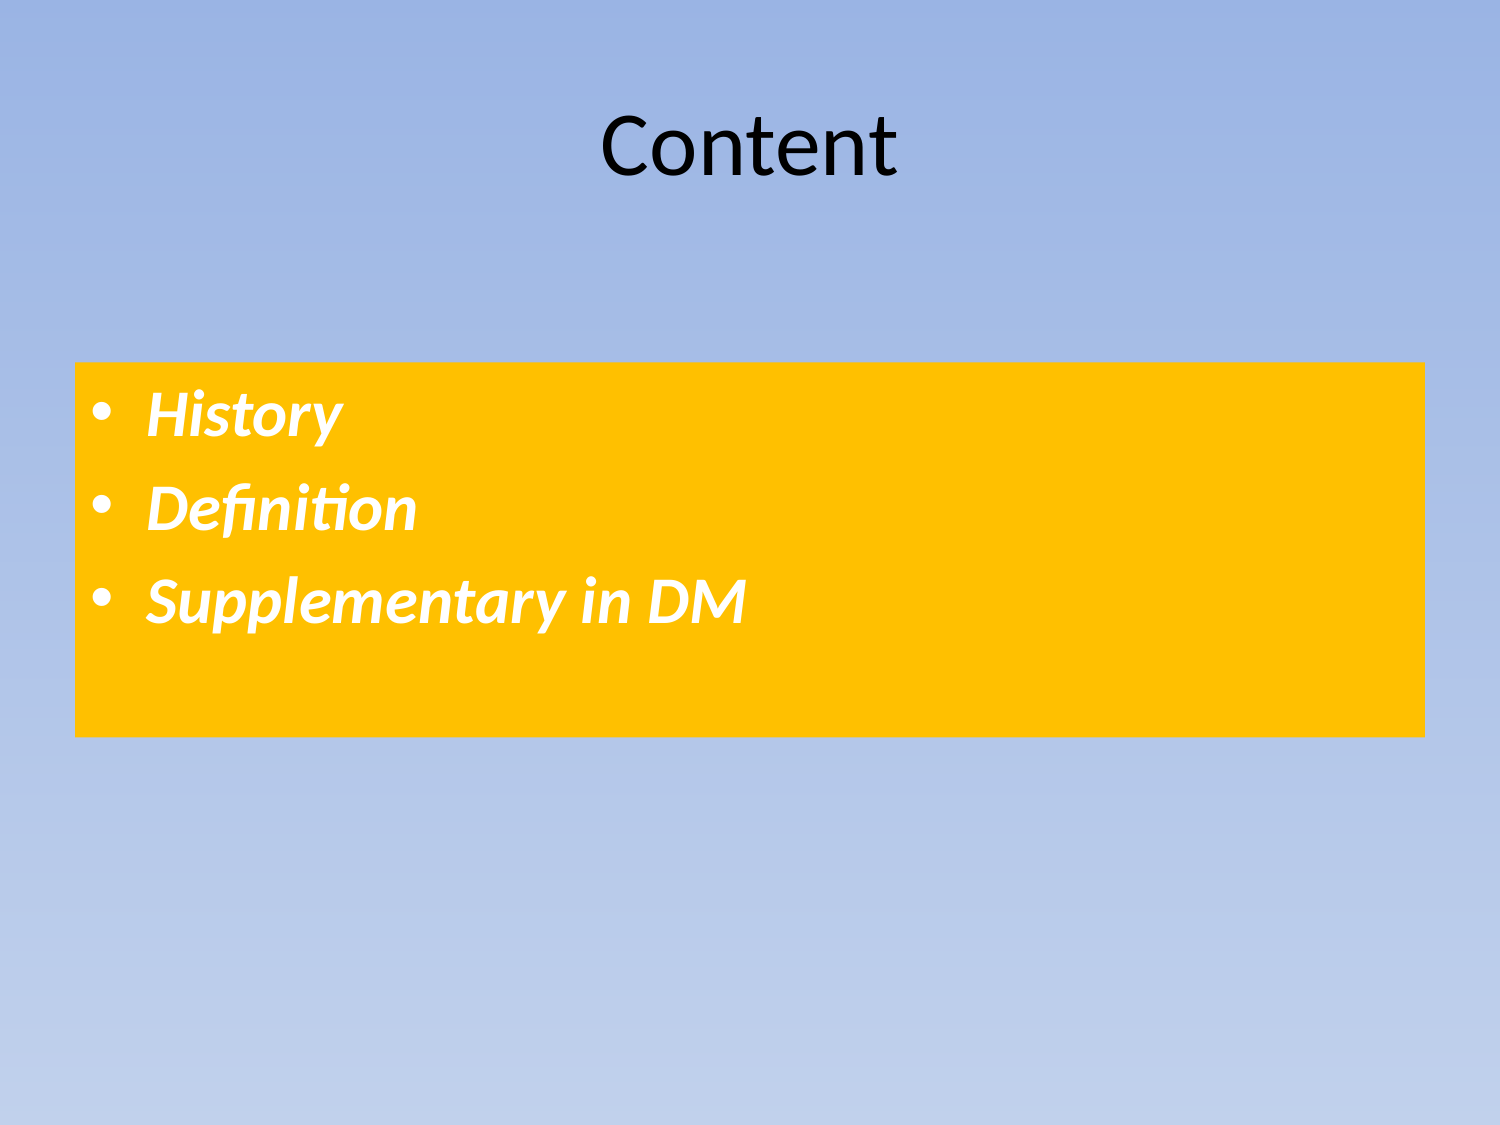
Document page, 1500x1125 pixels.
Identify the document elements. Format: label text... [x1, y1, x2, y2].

list History Definition Supplementary in DM [75, 362, 1425, 738]
title Content [75, 45, 1425, 233]
